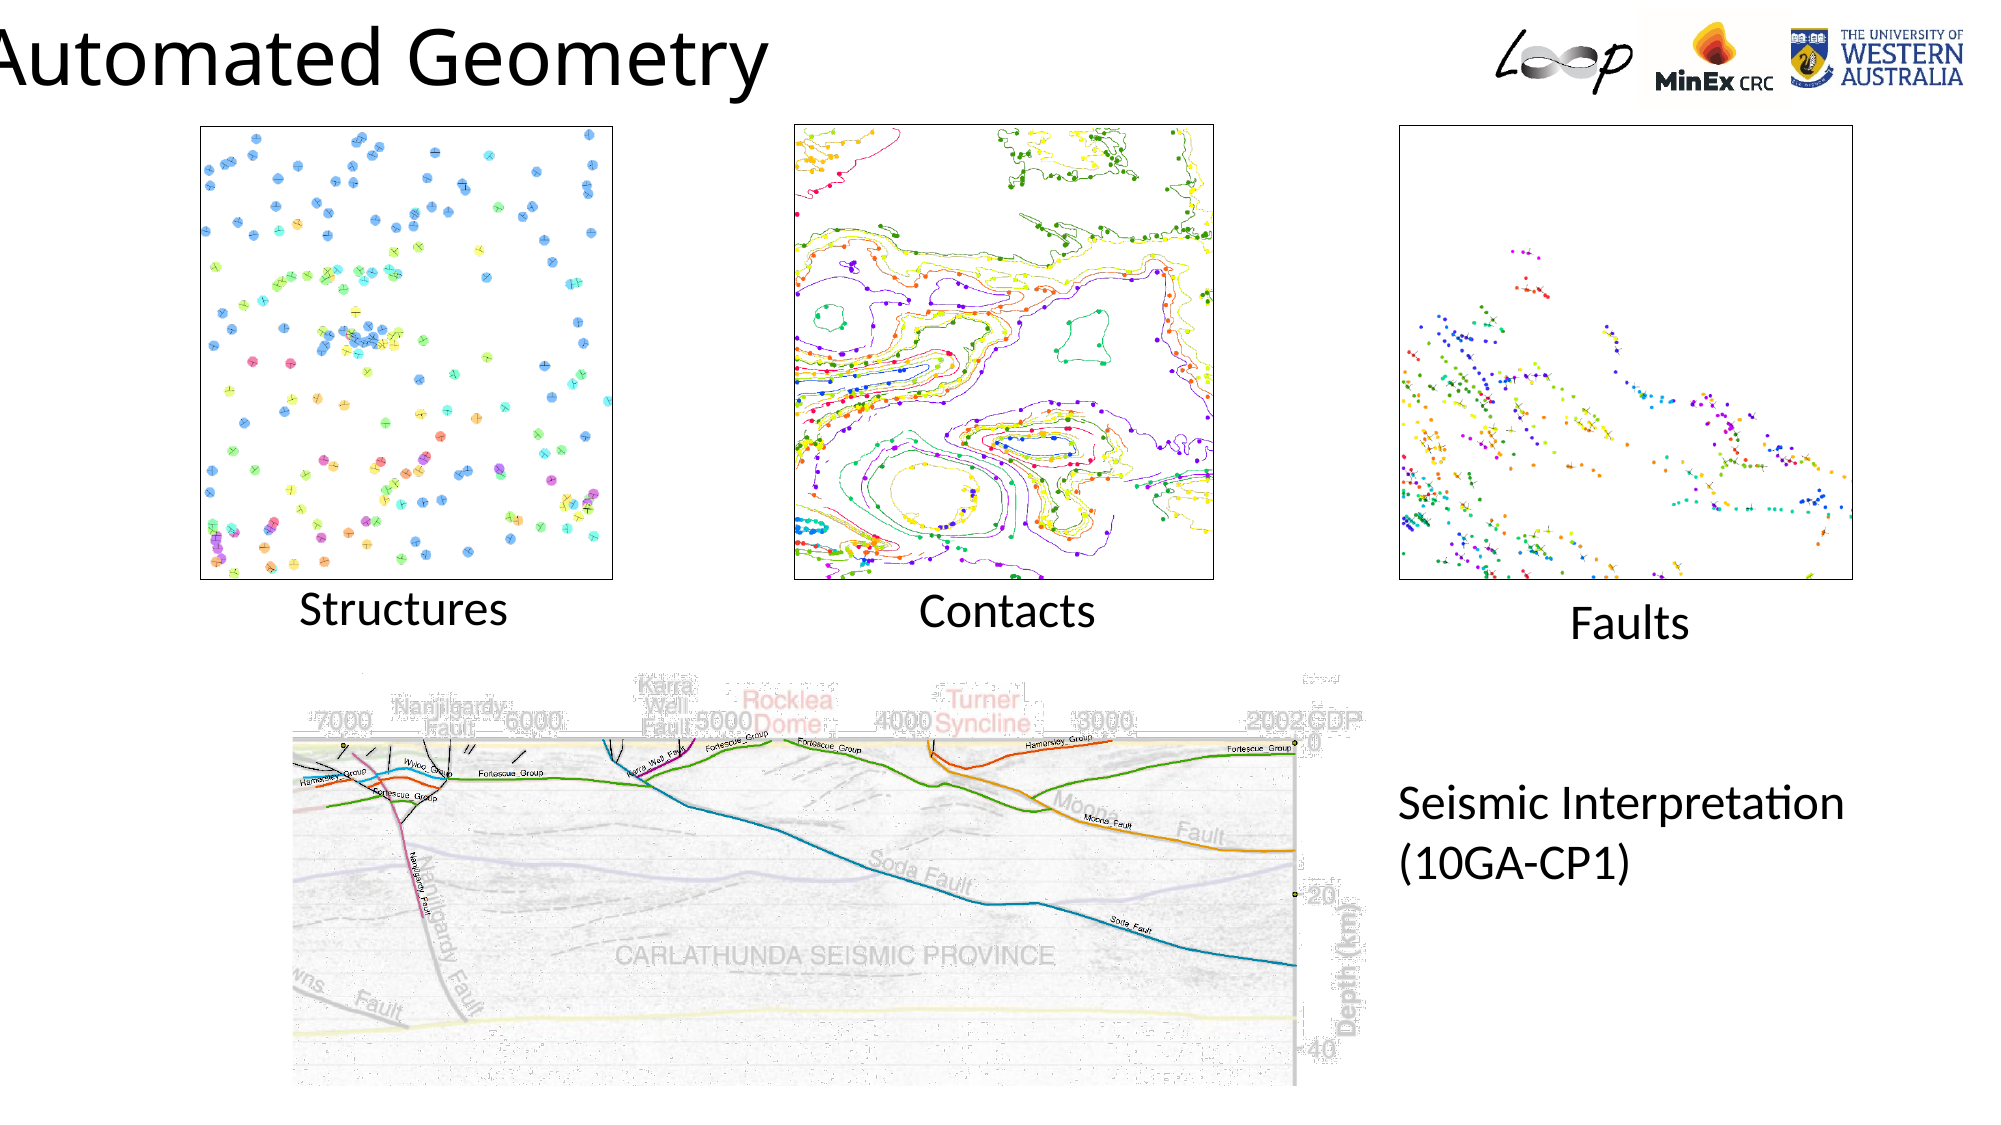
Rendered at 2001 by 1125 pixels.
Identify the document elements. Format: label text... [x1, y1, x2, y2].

text_box Contacts [904, 580, 1111, 645]
text_box Automated Geometry [0, 0, 785, 109]
picture [1399, 125, 1853, 580]
text_box Seismic Interpretation (10GA-CP1) [1383, 762, 1861, 897]
picture [1493, 27, 1635, 97]
text_box Structures [284, 580, 524, 643]
picture [292, 673, 1381, 1086]
picture [1637, 7, 1963, 108]
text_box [794, 124, 1215, 580]
picture [200, 126, 613, 580]
text_box Faults [1555, 581, 1705, 657]
